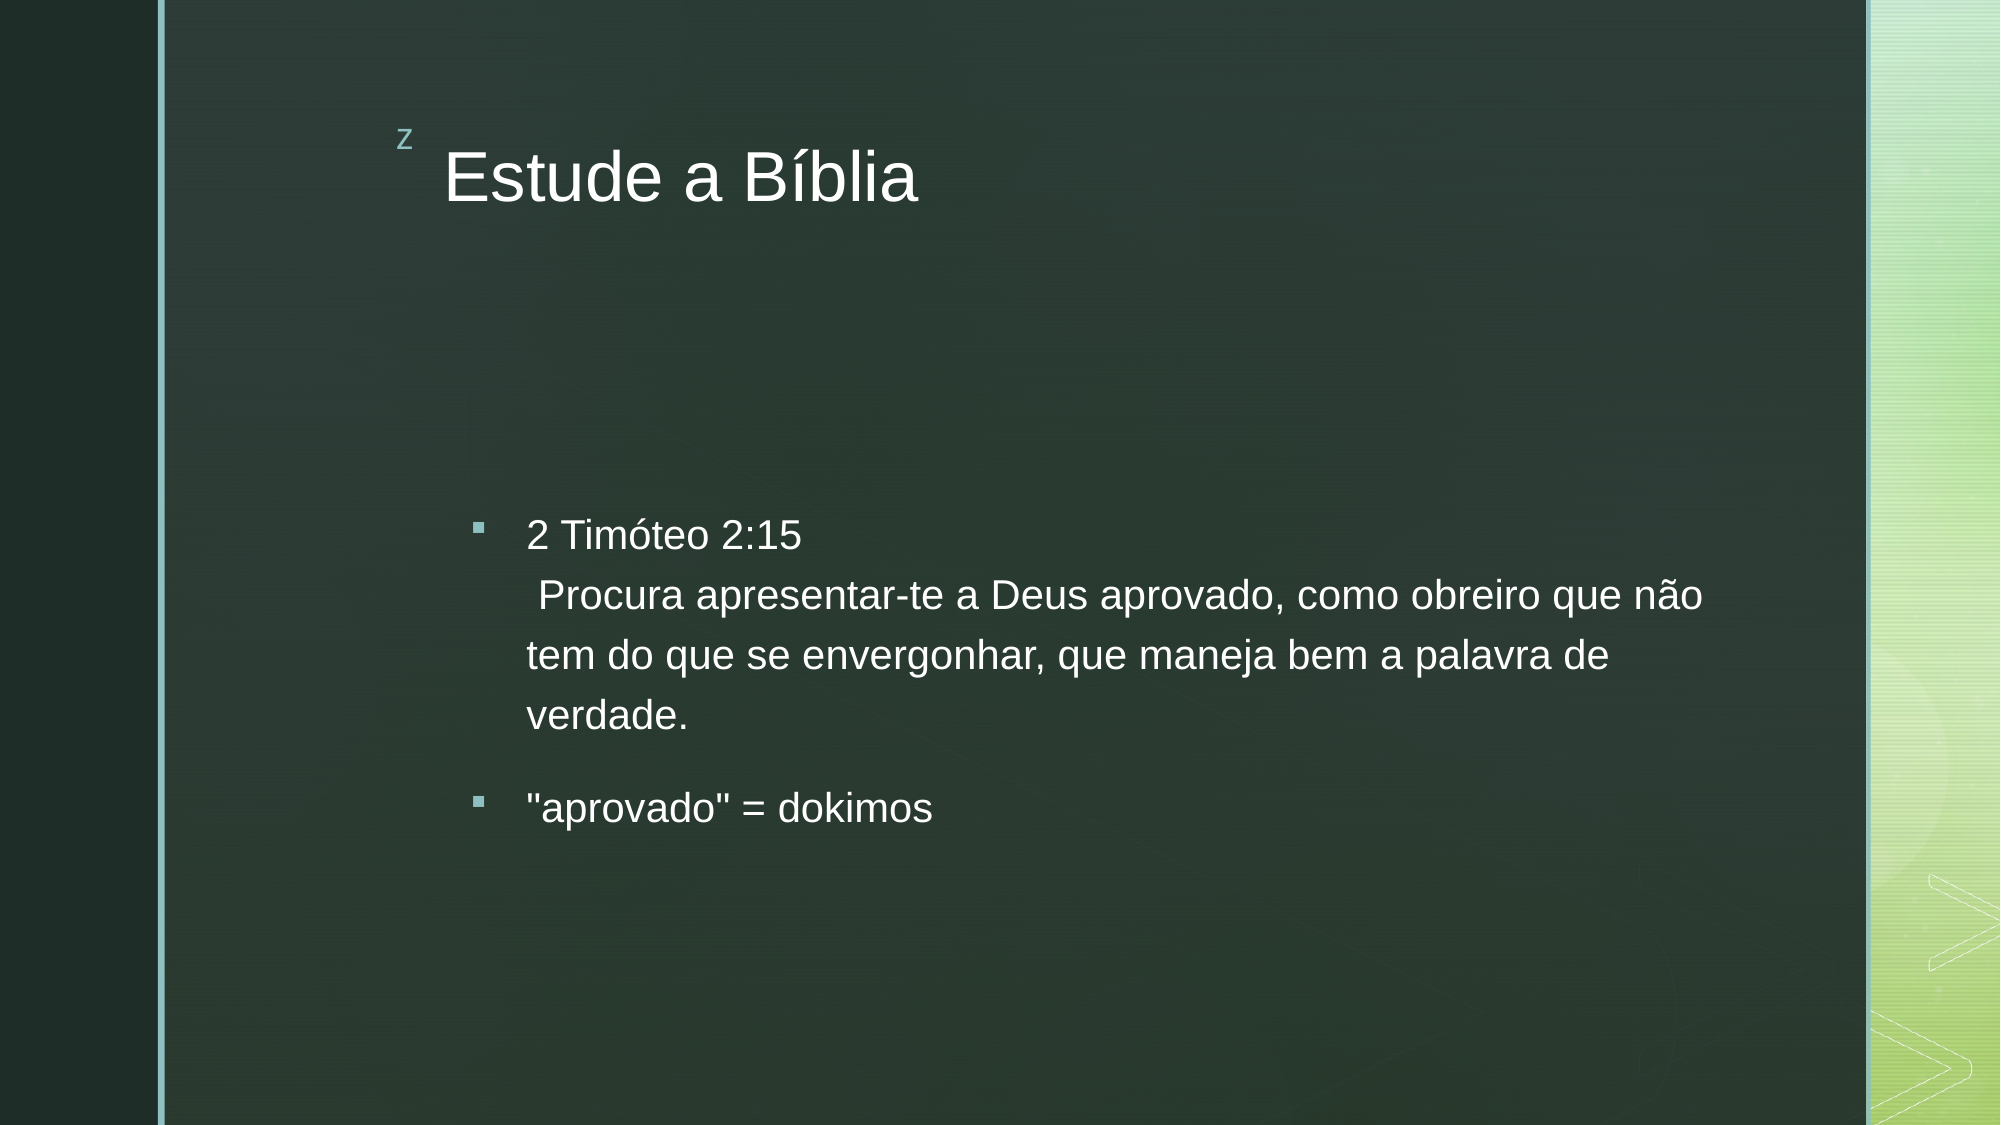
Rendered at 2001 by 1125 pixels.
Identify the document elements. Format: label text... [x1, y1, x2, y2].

picture [1871, 0, 2001, 1125]
title Estude a Bíblia [428, 132, 1734, 310]
list 2 Timóteo 2:15 Procura apresentar-te a Deus aprovado, como obreiro que não tem do que se envergonhar, que maneja bem a palavra de verdade. "aprovado" = dokimos [454, 336, 1734, 993]
